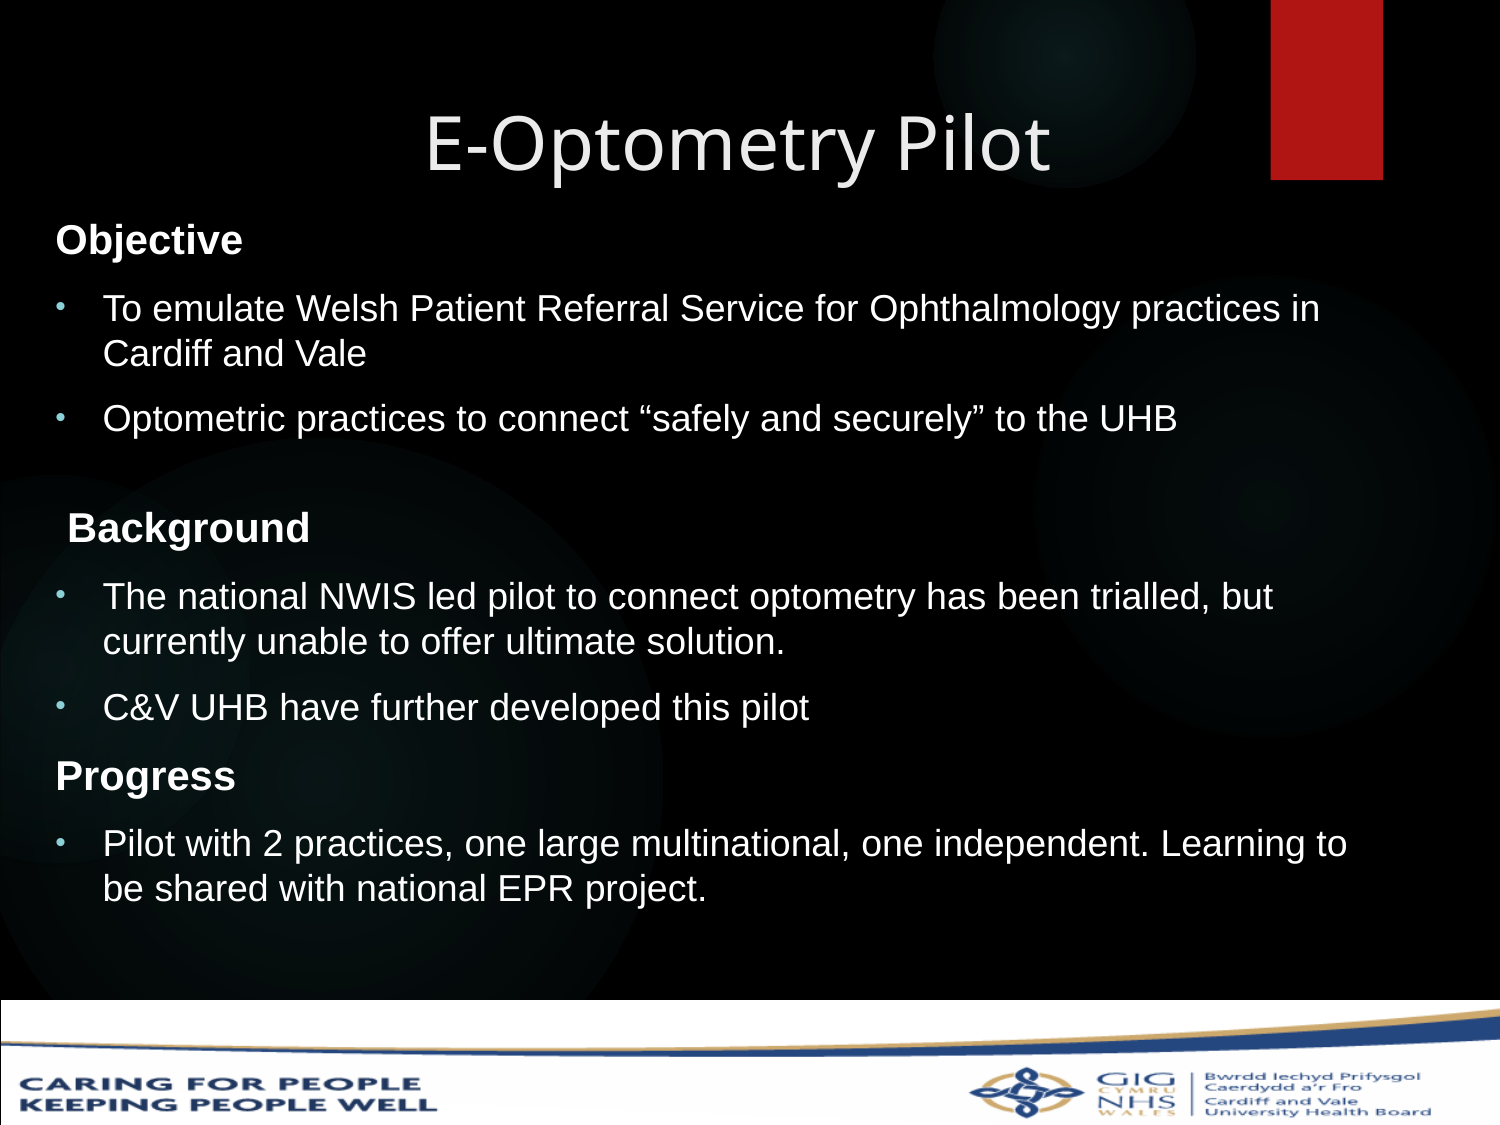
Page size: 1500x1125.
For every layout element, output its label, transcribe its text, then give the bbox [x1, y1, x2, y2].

title E-Optometry Pilot [100, 110, 1376, 193]
subtitle Objective To emulate Welsh Patient Referral Service for Ophthalmology practices in Cardiff and Vale Optometric practices to connect “safely and securely” to the UHB Background The national NWIS led pilot to connect optometry has been trialled, but currently unable to offer ultimate solution. C&V UHB have further developed this pilot Progress Pilot with 2 practices, one large multinational, one independent. Learning to be shared with national EPR project. [40, 205, 1376, 998]
picture [1, 1000, 1500, 1125]
